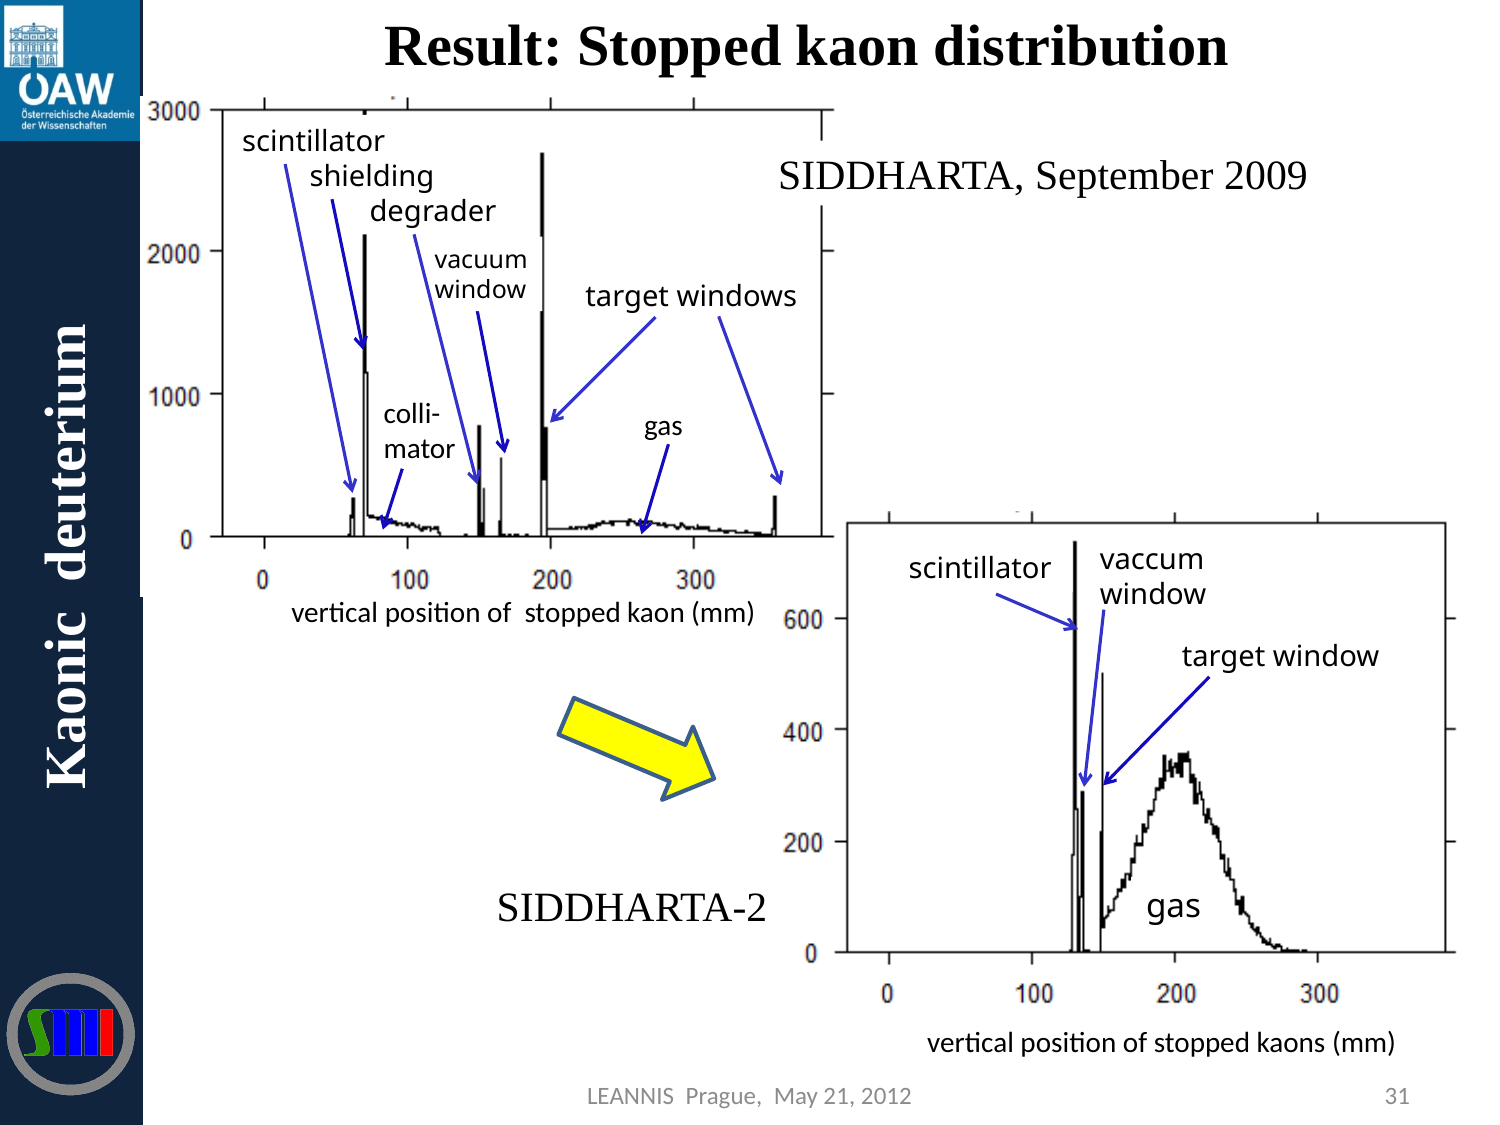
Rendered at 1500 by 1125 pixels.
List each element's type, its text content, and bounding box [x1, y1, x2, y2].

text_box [761, 511, 1463, 1067]
text_box SIDDHARTA, September 2009 [847, 140, 1324, 206]
slide_number 31 [1074, 1074, 1425, 1125]
text_box SIDDHARTA-2 [481, 871, 756, 937]
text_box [140, 95, 844, 637]
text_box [0, 0, 141, 1125]
footer LEANNIS Prague, May 21, 2012 [512, 1065, 988, 1125]
text_box Result: Stopped kaon distribution [187, 0, 1442, 85]
text_box [556, 695, 717, 802]
